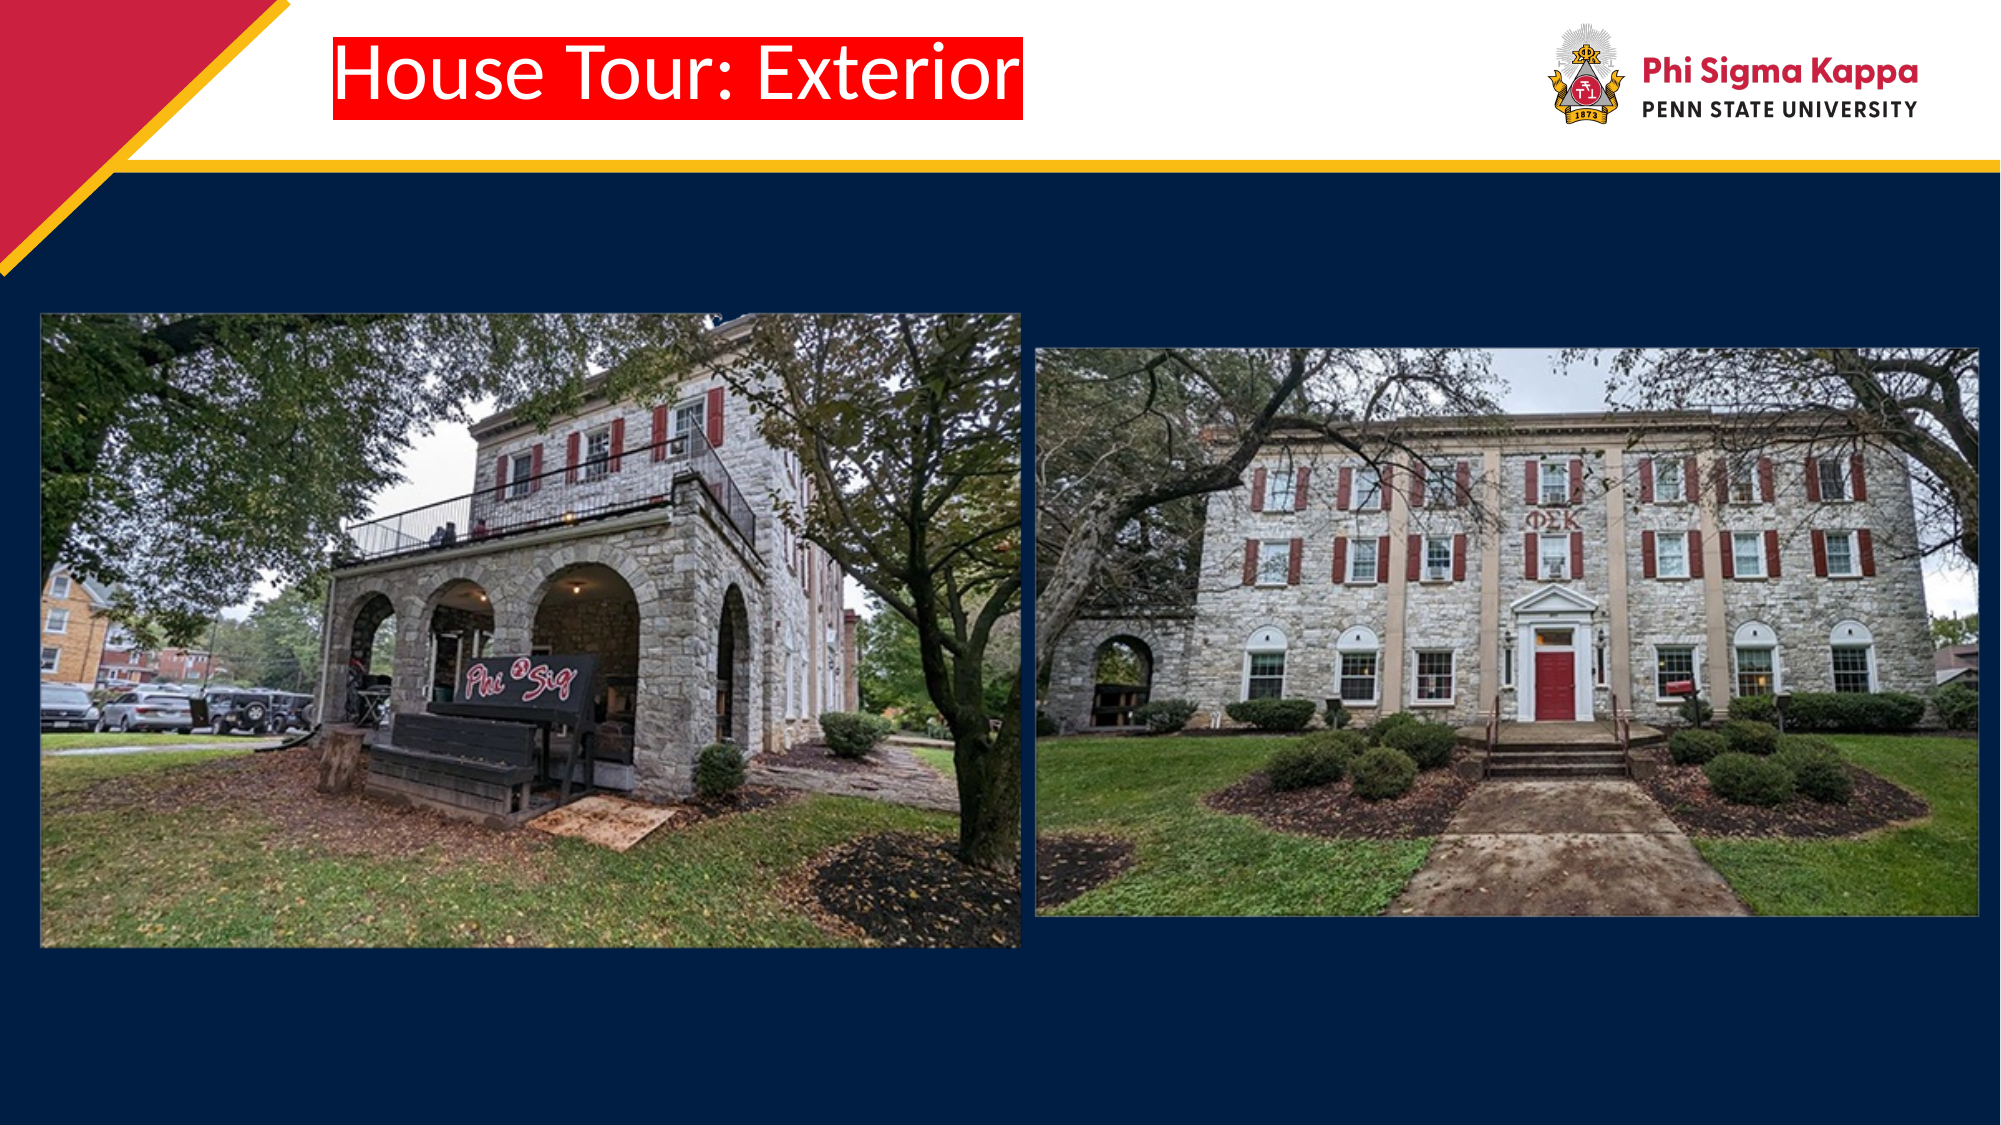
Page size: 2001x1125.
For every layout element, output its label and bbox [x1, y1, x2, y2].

text_box [14, 8, 2000, 1010]
